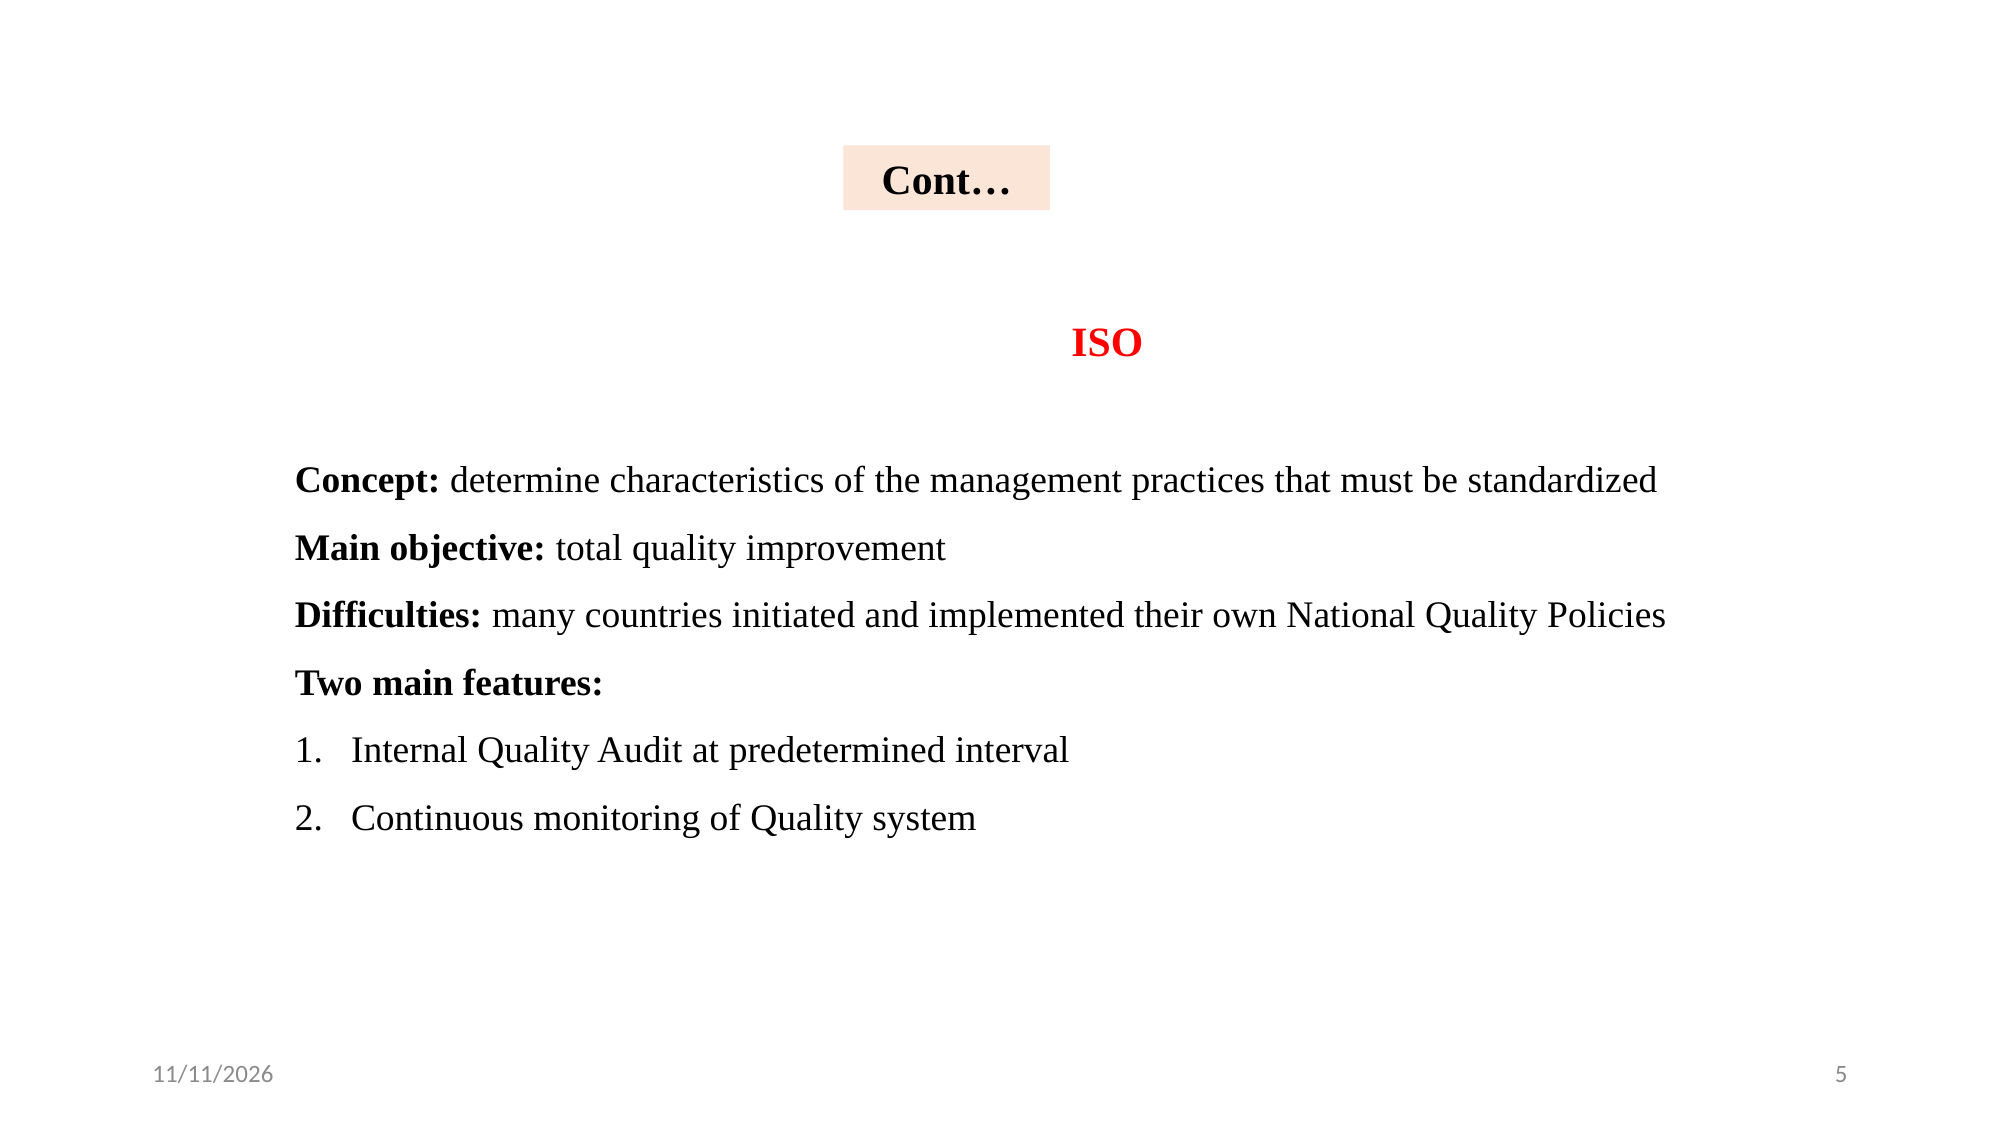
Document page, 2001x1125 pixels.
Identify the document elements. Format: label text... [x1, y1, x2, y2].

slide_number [137, 1042, 588, 1103]
slide_number 5 [1412, 1042, 1863, 1103]
text_box Cont… [843, 145, 1050, 211]
text_box ISO Concept: determine characteristics of the management practices that must be standardized Main objective: total quality improvement Difficulties: many countries initiated and implemented their own National Quality Policies Two main features: Internal Quality Audit at predetermined interval Continuous monitoring of Quality system [280, 282, 1935, 845]
